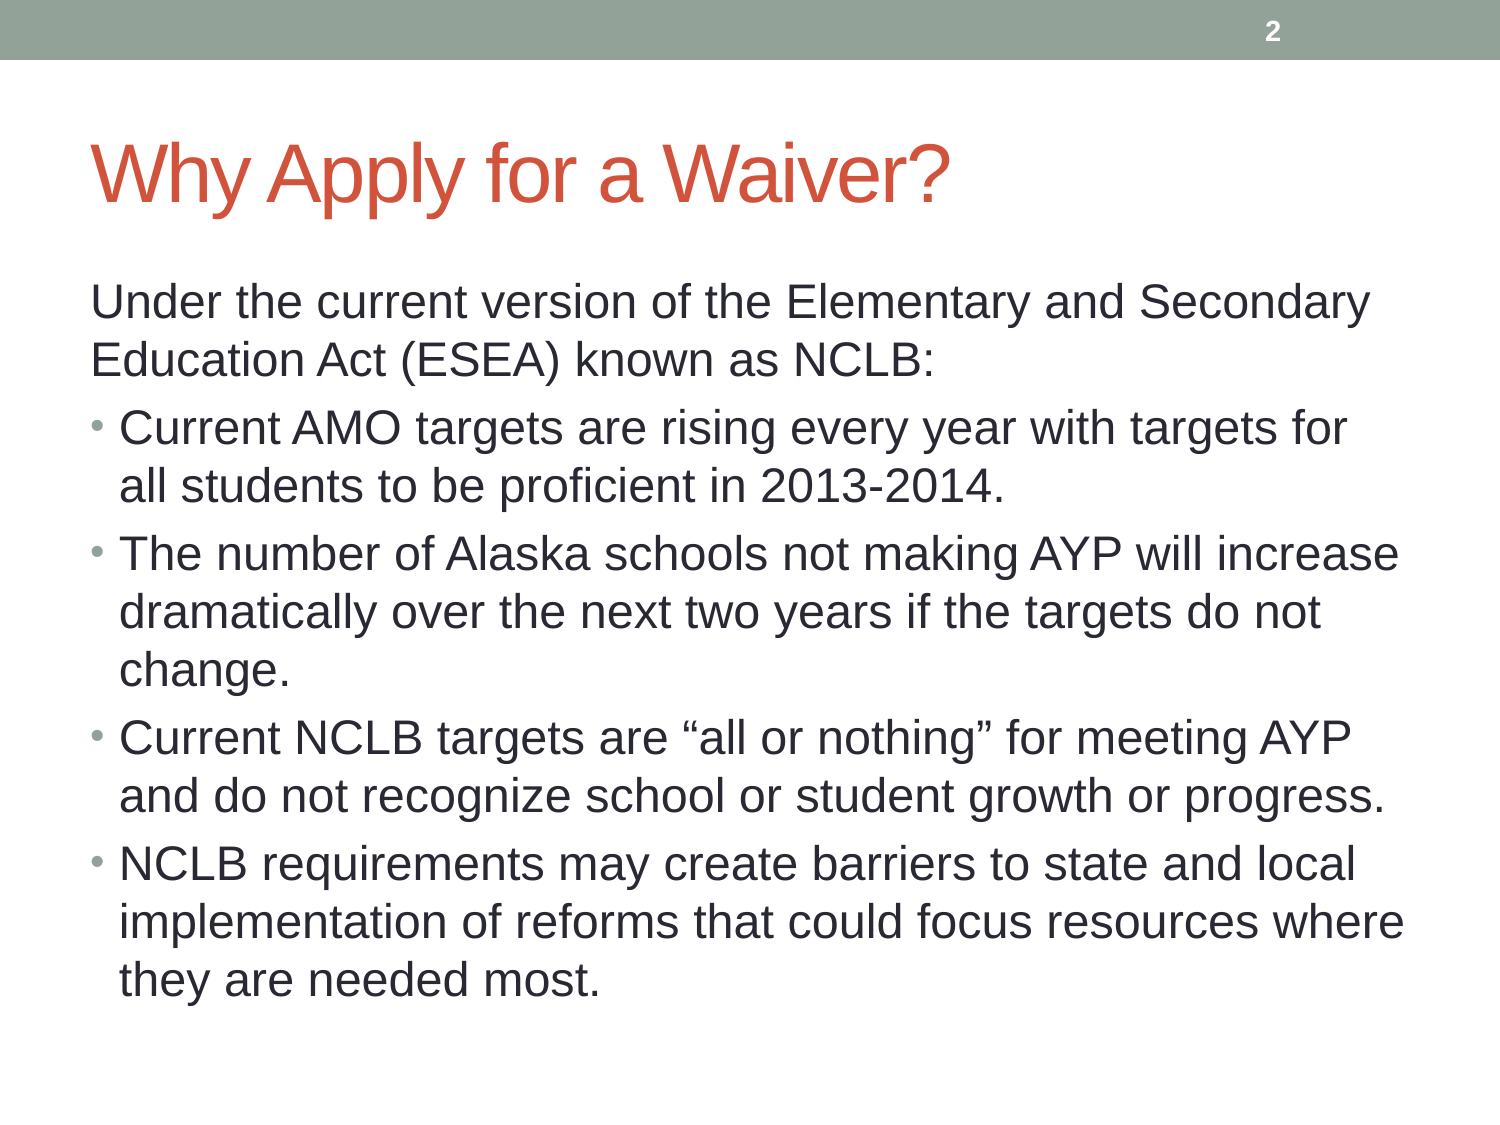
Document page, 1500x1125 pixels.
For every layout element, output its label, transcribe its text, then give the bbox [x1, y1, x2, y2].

title Why Apply for a Waiver? [75, 87, 1425, 250]
list Under the current version of the Elementary and Secondary Education Act (ESEA) known as NCLB: Current AMO targets are rising every year with targets for all students to be proficient in 2013-2014. The number of Alaska schools not making AYP will increase dramatically over the next two years if the targets do not change. Current NCLB targets are “all or nothing” for meeting AYP and do not recognize school or student growth or progress. NCLB requirements may create barriers to state and local implementation of reforms that could focus resources where they are needed most. [75, 262, 1425, 1063]
slide_number 2 [1250, 3, 1425, 57]
